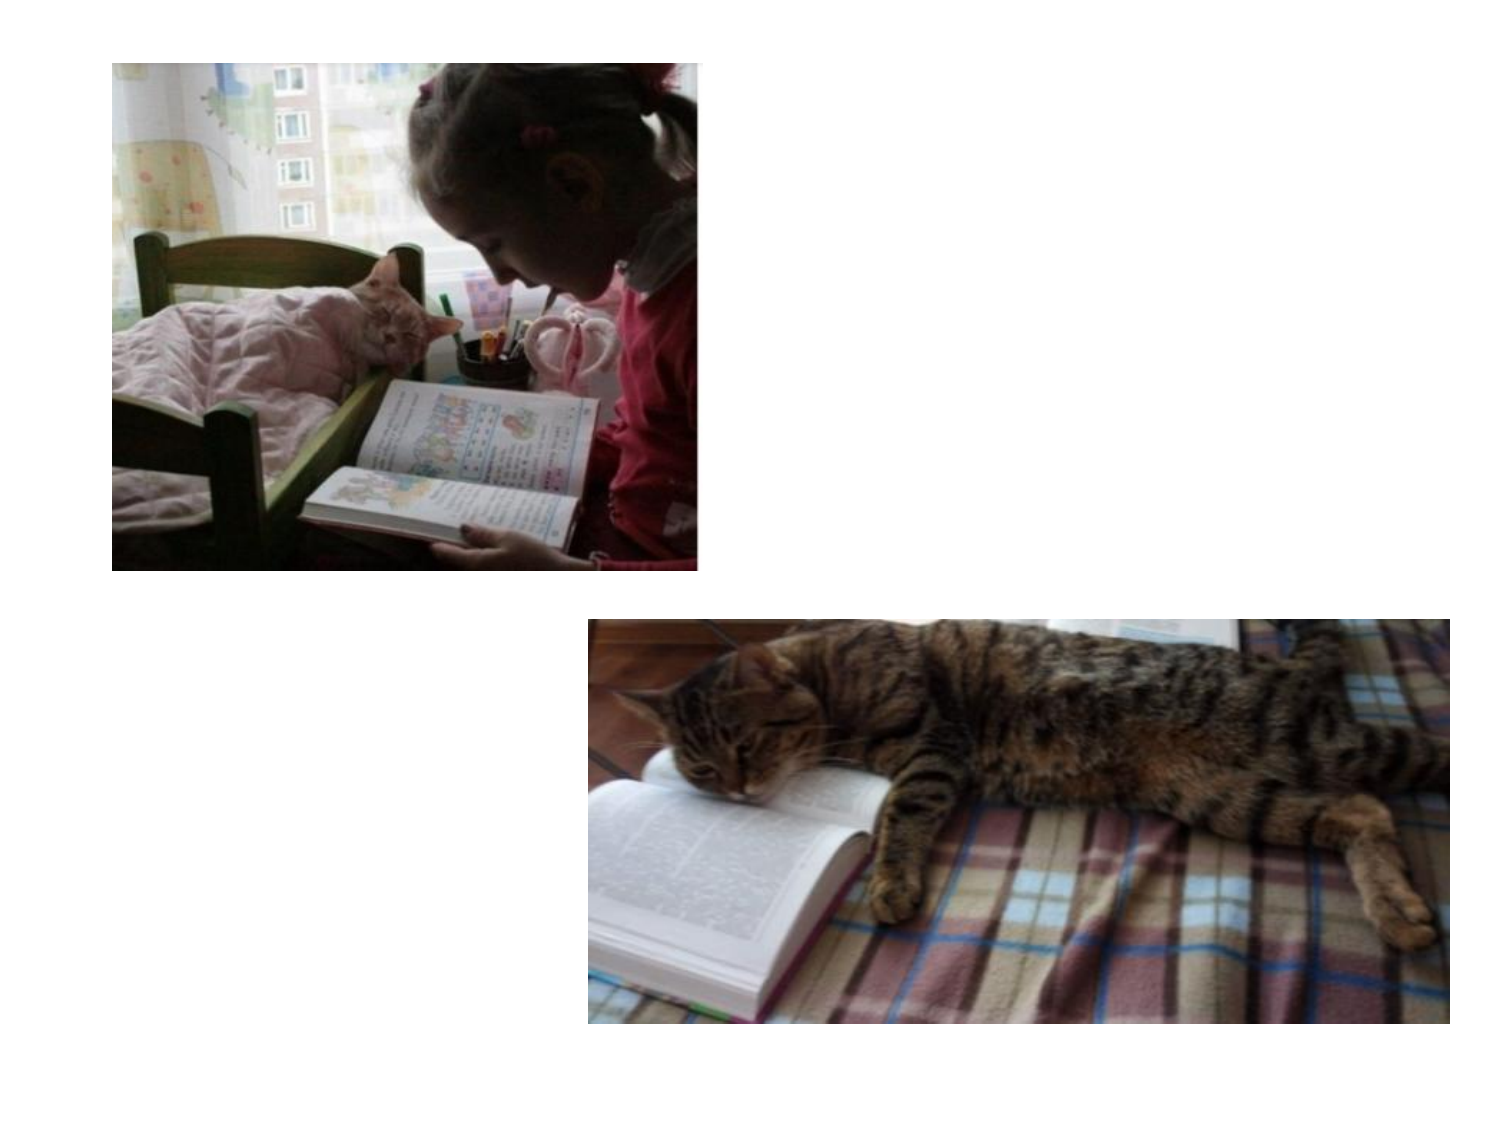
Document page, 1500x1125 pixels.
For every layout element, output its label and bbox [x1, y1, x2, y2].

picture [112, 63, 703, 571]
picture [588, 619, 1450, 1024]
